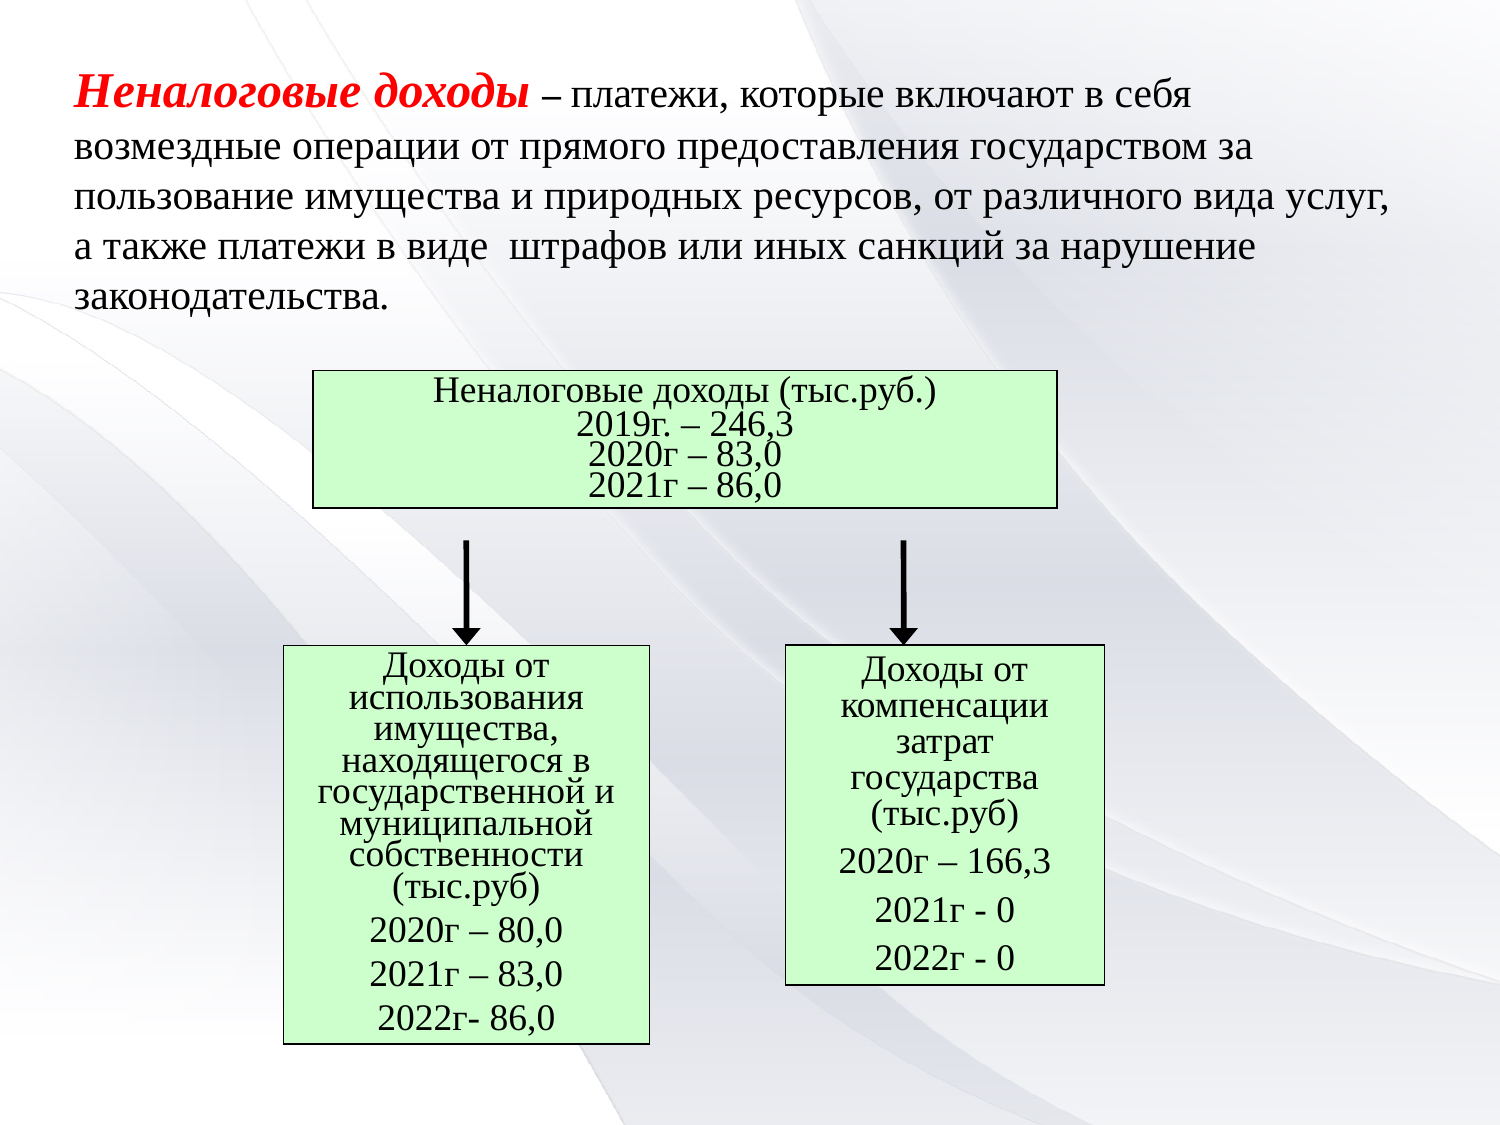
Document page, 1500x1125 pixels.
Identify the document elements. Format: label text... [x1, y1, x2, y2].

title Неналоговые доходы – платежи, которые включают в себя возмездные операции от прямого предоставления государством за пользование имущества и природных ресурсов, от различного вида услуг, а также платежи в виде штрафов или иных санкций за нарушение законодательства. [58, 30, 1410, 326]
text_box Неналоговые доходы (тыс.руб.) 2019г. – 246,3 2020г – 83,0 2021г – 86,0 [312, 370, 1058, 508]
text_box [893, 540, 914, 646]
text_box Доходы от использования имущества, находящегося в государственной и муниципальной собственности (тыс.руб) 2020г – 80,0 2021г – 83,0 2022г- 86,0 [283, 645, 650, 1044]
text_box [456, 540, 477, 646]
picture [0, 0, 1500, 1125]
text_box Доходы от компенсации затрат государства (тыс.руб) 2020г – 166,3 2021г - 0 2022г - 0 [785, 645, 1105, 986]
